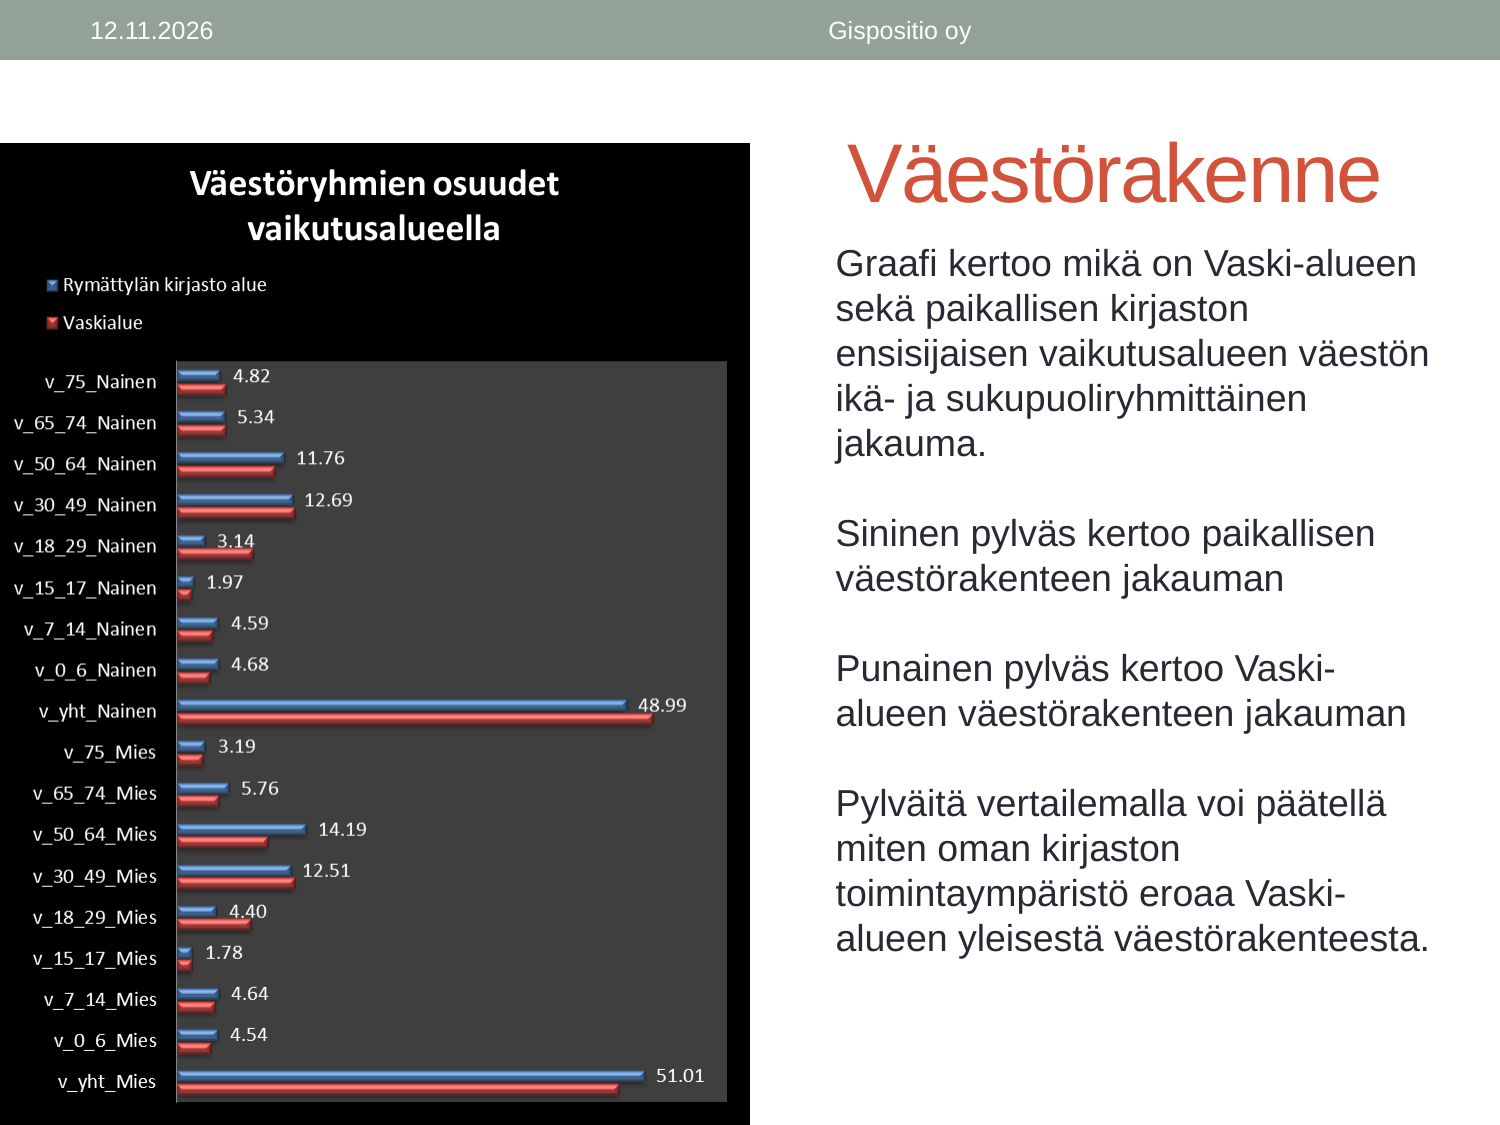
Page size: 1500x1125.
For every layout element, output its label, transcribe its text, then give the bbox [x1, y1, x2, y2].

text_box Graafi kertoo mikä on Vaski-alueen sekä paikallisen kirjaston ensisijaisen vaikutusalueen väestön ikä- ja sukupuoliryhmittäinen jakauma. Sininen pylväs kertoo paikallisen väestörakenteen jakauman Punainen pylväs kertoo Vaski-alueen väestörakenteen jakauman Pylväitä vertailemalla voi päätellä miten oman kirjaston toimintaympäristö eroaa Vaski-alueen yleisestä väestörakenteesta. [820, 231, 1459, 967]
title Väestörakenne [832, 87, 1425, 231]
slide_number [75, 3, 550, 57]
footer Gispositio oy [562, 3, 1238, 57]
picture [0, 143, 751, 1125]
